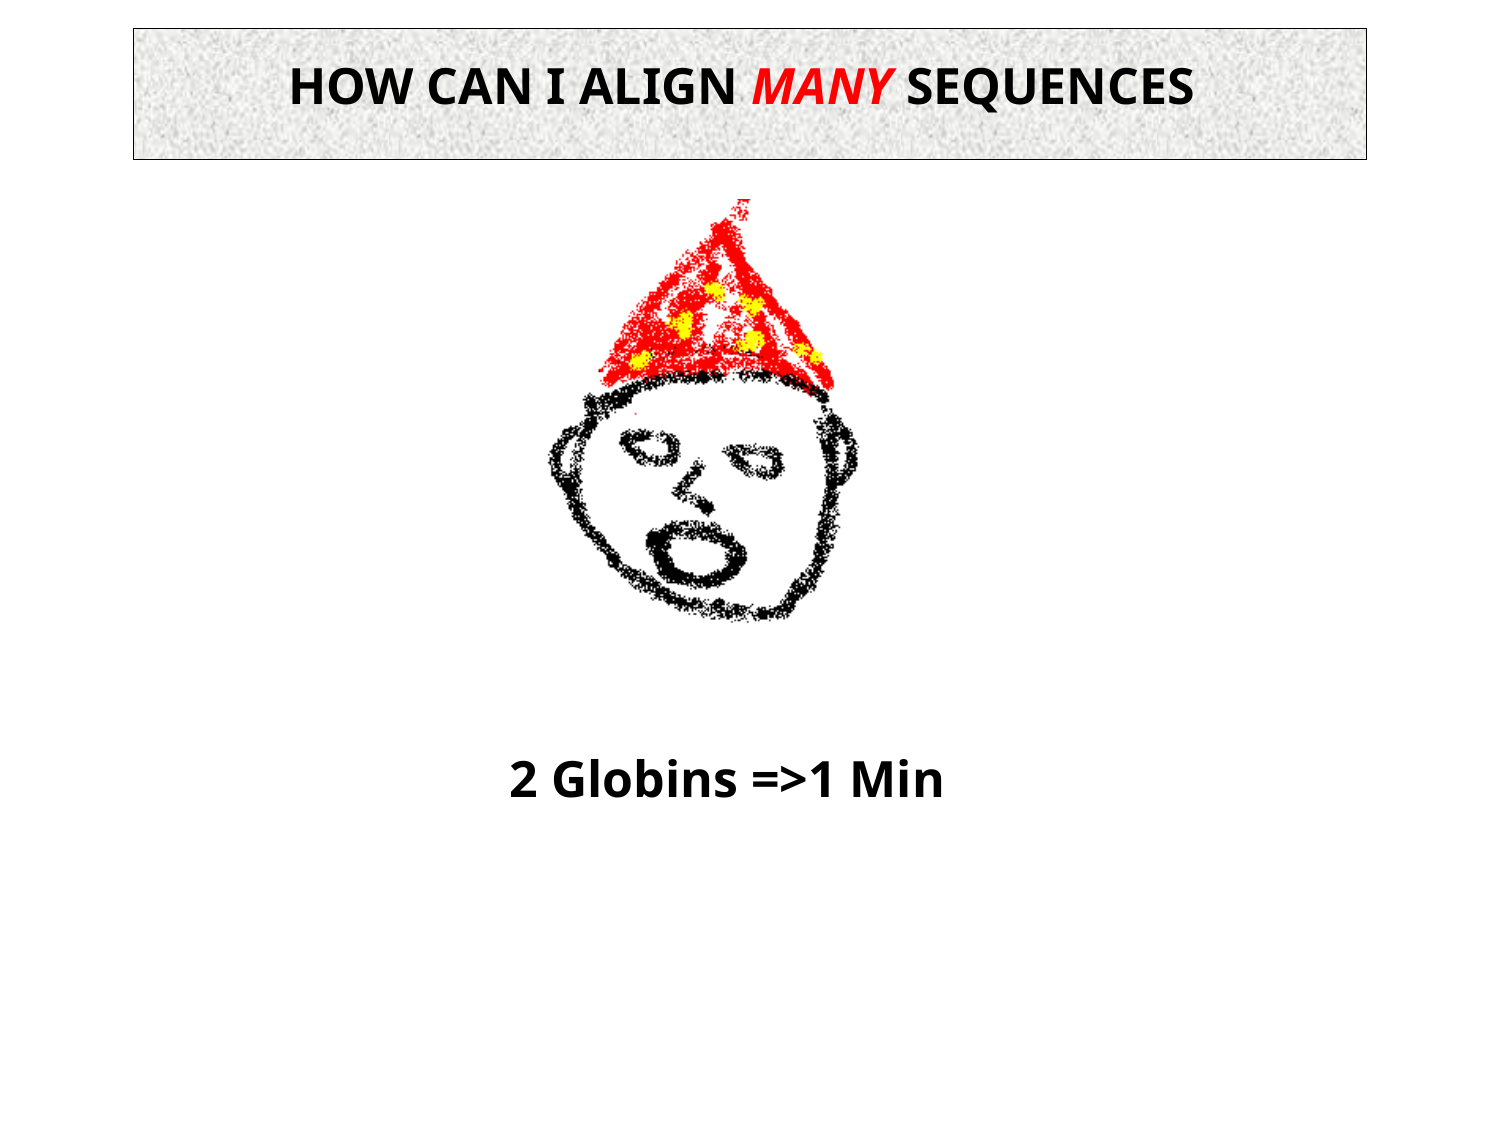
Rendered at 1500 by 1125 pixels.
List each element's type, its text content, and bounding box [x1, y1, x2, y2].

picture [512, 199, 872, 676]
text_box 2 Globins =>1 Min [495, 740, 960, 816]
text_box [133, 122, 1367, 160]
text_box [133, 28, 1367, 46]
text_box HOW CAN I ALIGN MANY SEQUENCES [66, 46, 1417, 122]
